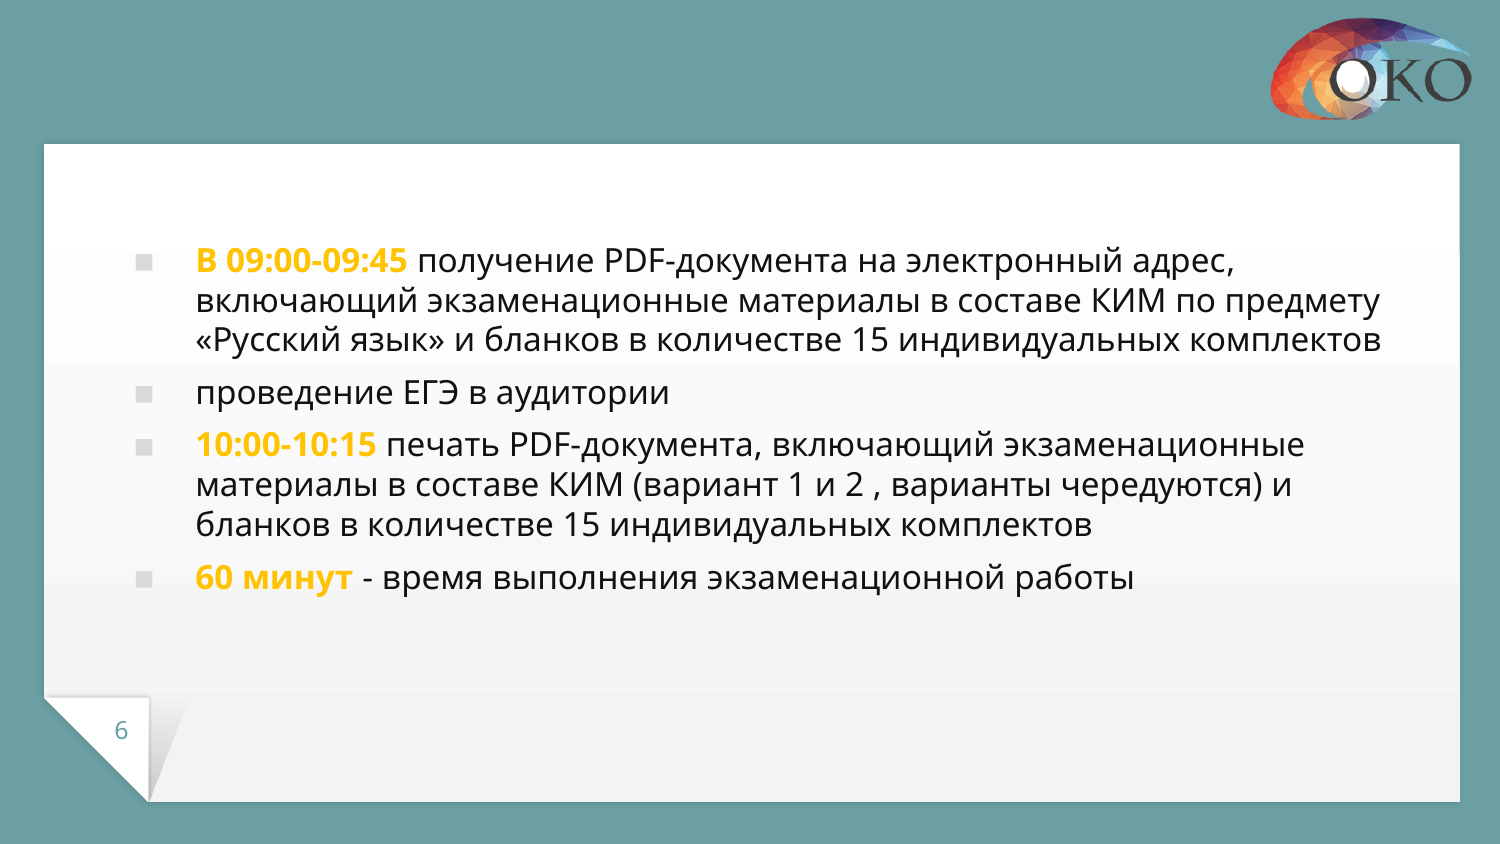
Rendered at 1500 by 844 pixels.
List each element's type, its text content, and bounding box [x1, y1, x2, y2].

list В 09:00-09:45 получение PDF-документа на электронный адрес, включающий экзаменационные материалы в составе КИМ по предмету «Русский язык» и бланков в количестве 15 индивидуальных комплектов проведение ЕГЭ в аудитории 10:00-10:15 печать PDF-документа, включающий экзаменационные материалы в составе КИМ (вариант 1 и 2 , варианты чередуются) и бланков в количестве 15 индивидуальных комплектов 60 минут - время выполнения экзаменационной работы [105, 223, 1425, 671]
slide_number 6 [83, 699, 160, 750]
picture [1240, 0, 1500, 145]
